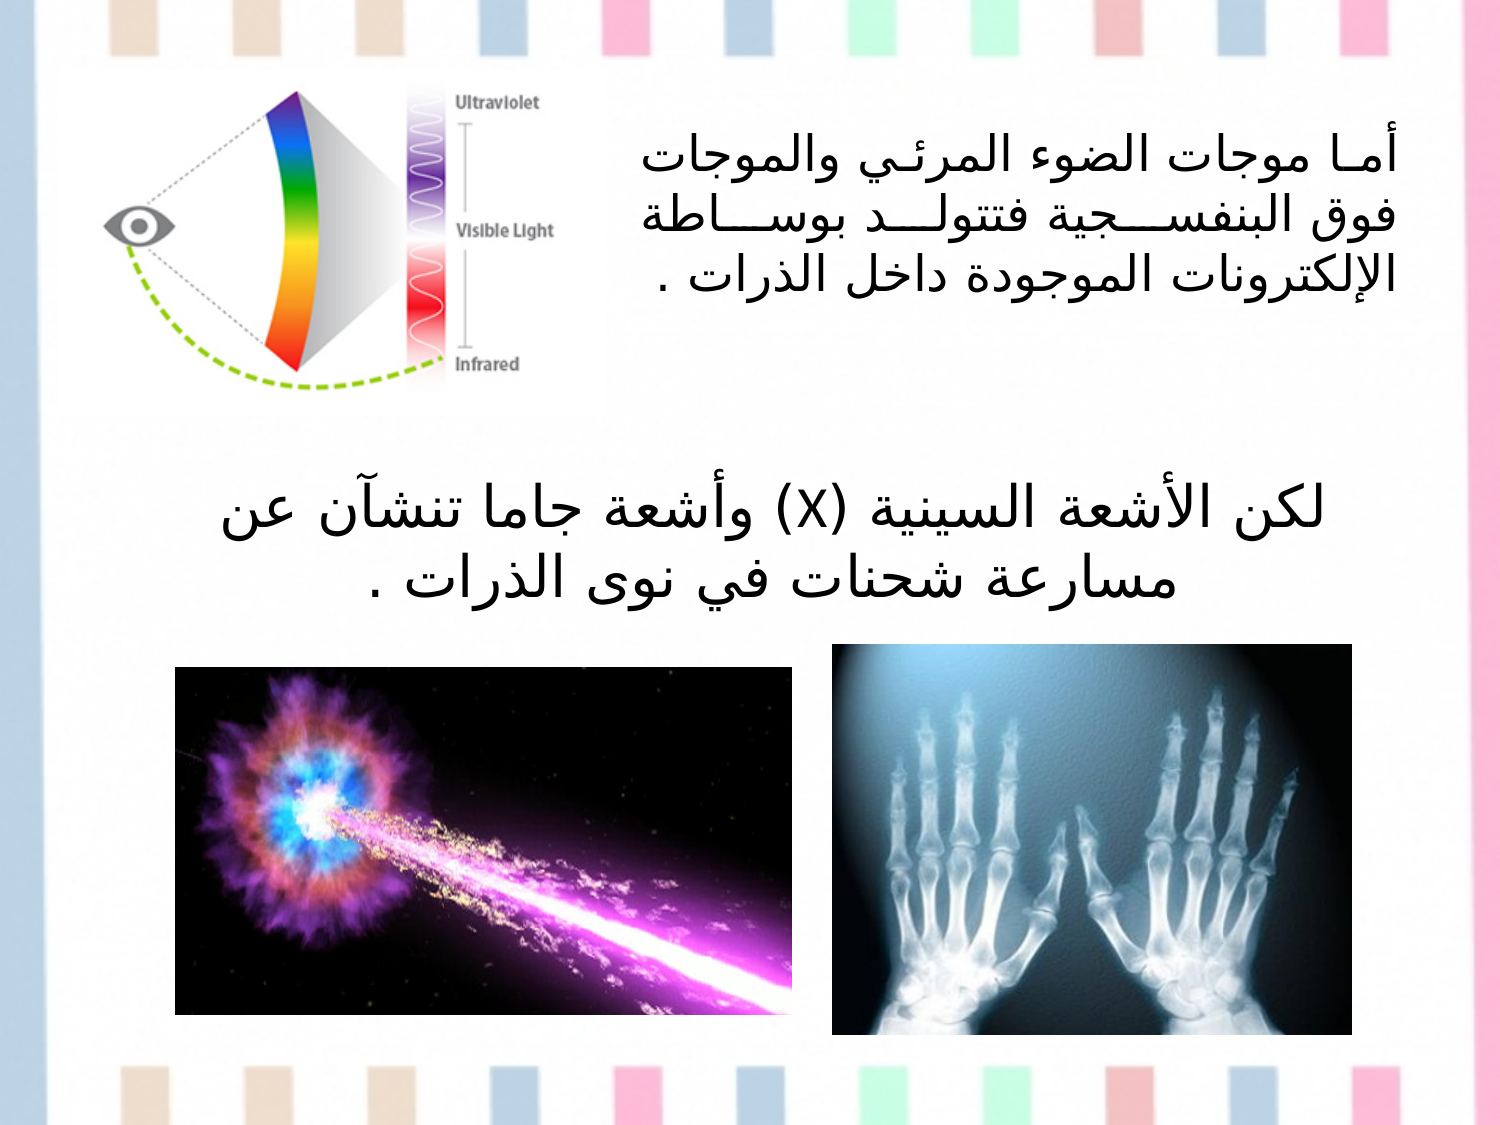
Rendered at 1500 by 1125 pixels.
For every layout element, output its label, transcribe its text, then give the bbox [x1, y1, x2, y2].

text_box لكن الأشعة السينية (X) وأشعة جاما تنشآن عن مسارعة شحنات في نوى الذرات . [117, 410, 1430, 670]
text_box أما موجات الضوء المرئي والموجات فوق البنفسجية فتتولد بوساطة الإلكترونات الموجودة داخل الذرات . [632, 117, 1407, 305]
picture [0, 0, 1500, 1125]
